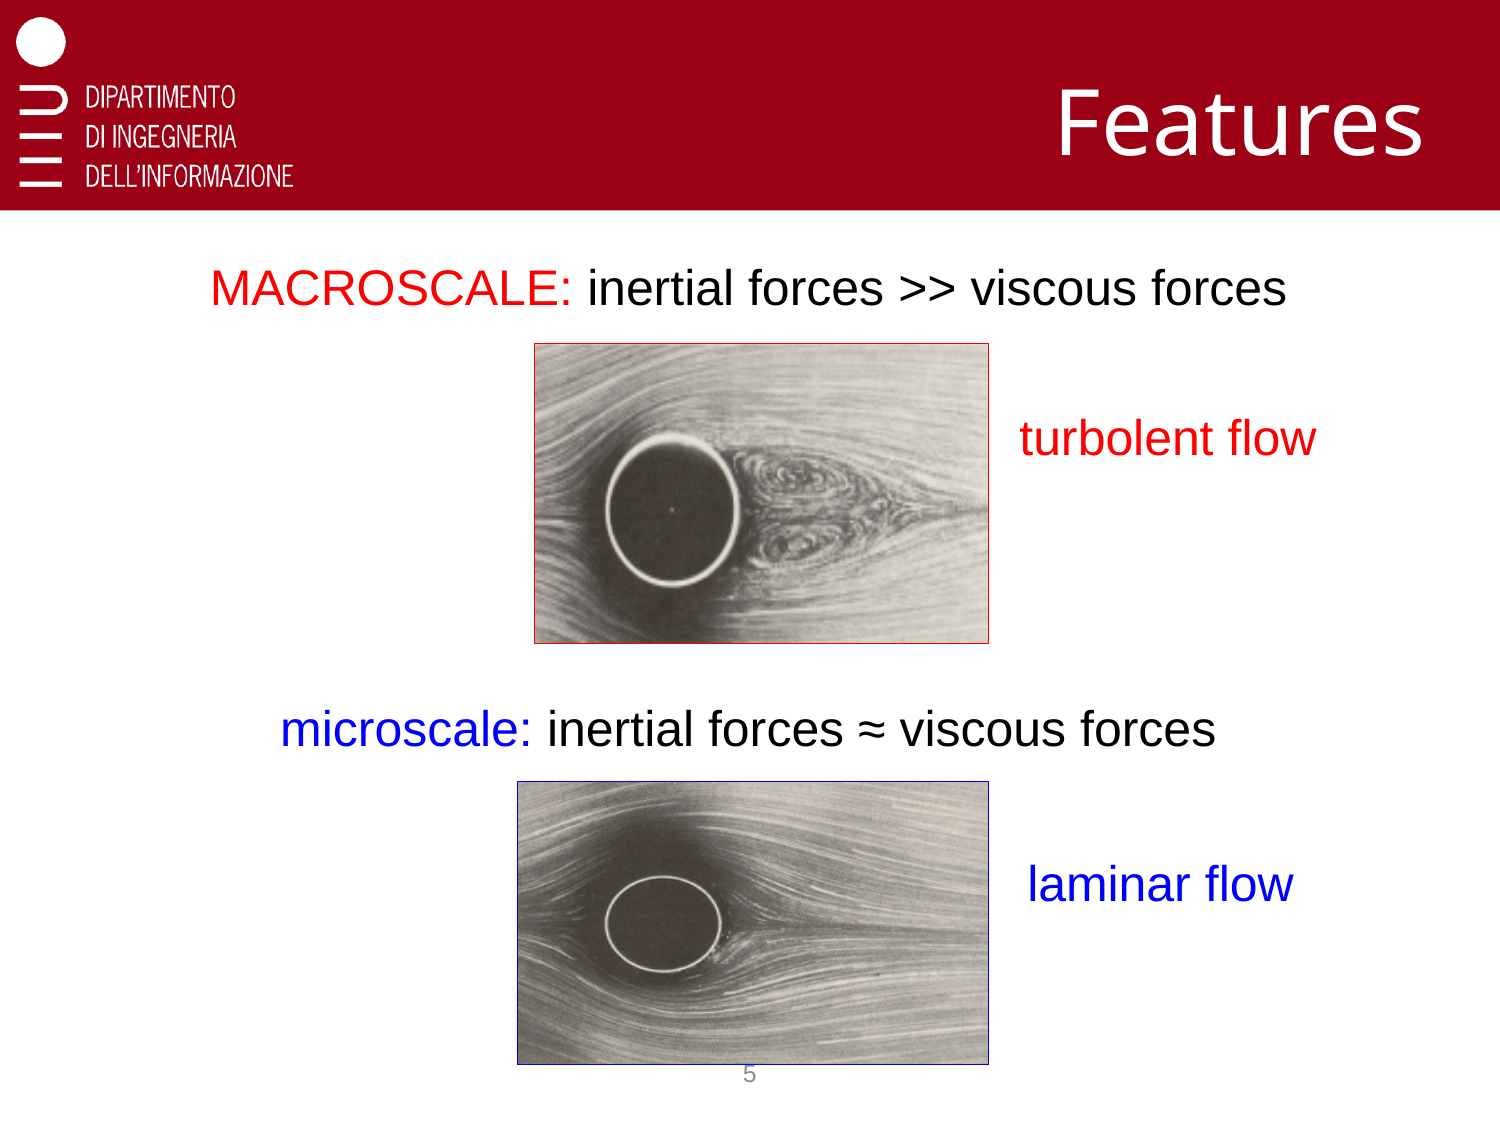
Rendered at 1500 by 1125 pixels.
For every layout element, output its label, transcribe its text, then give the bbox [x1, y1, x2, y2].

text_box turbolent flow [1004, 398, 1332, 473]
title Features [296, 37, 1441, 200]
slide_number 5 [686, 1074, 814, 1103]
picture [16, 17, 293, 187]
text_box microscale: inertial forces ≈ viscous forces [265, 689, 1232, 764]
picture [517, 780, 989, 1065]
picture [533, 343, 989, 644]
text_box MACROSCALE: inertial forces >> viscous forces [195, 247, 1303, 323]
text_box laminar flow [1012, 844, 1309, 920]
